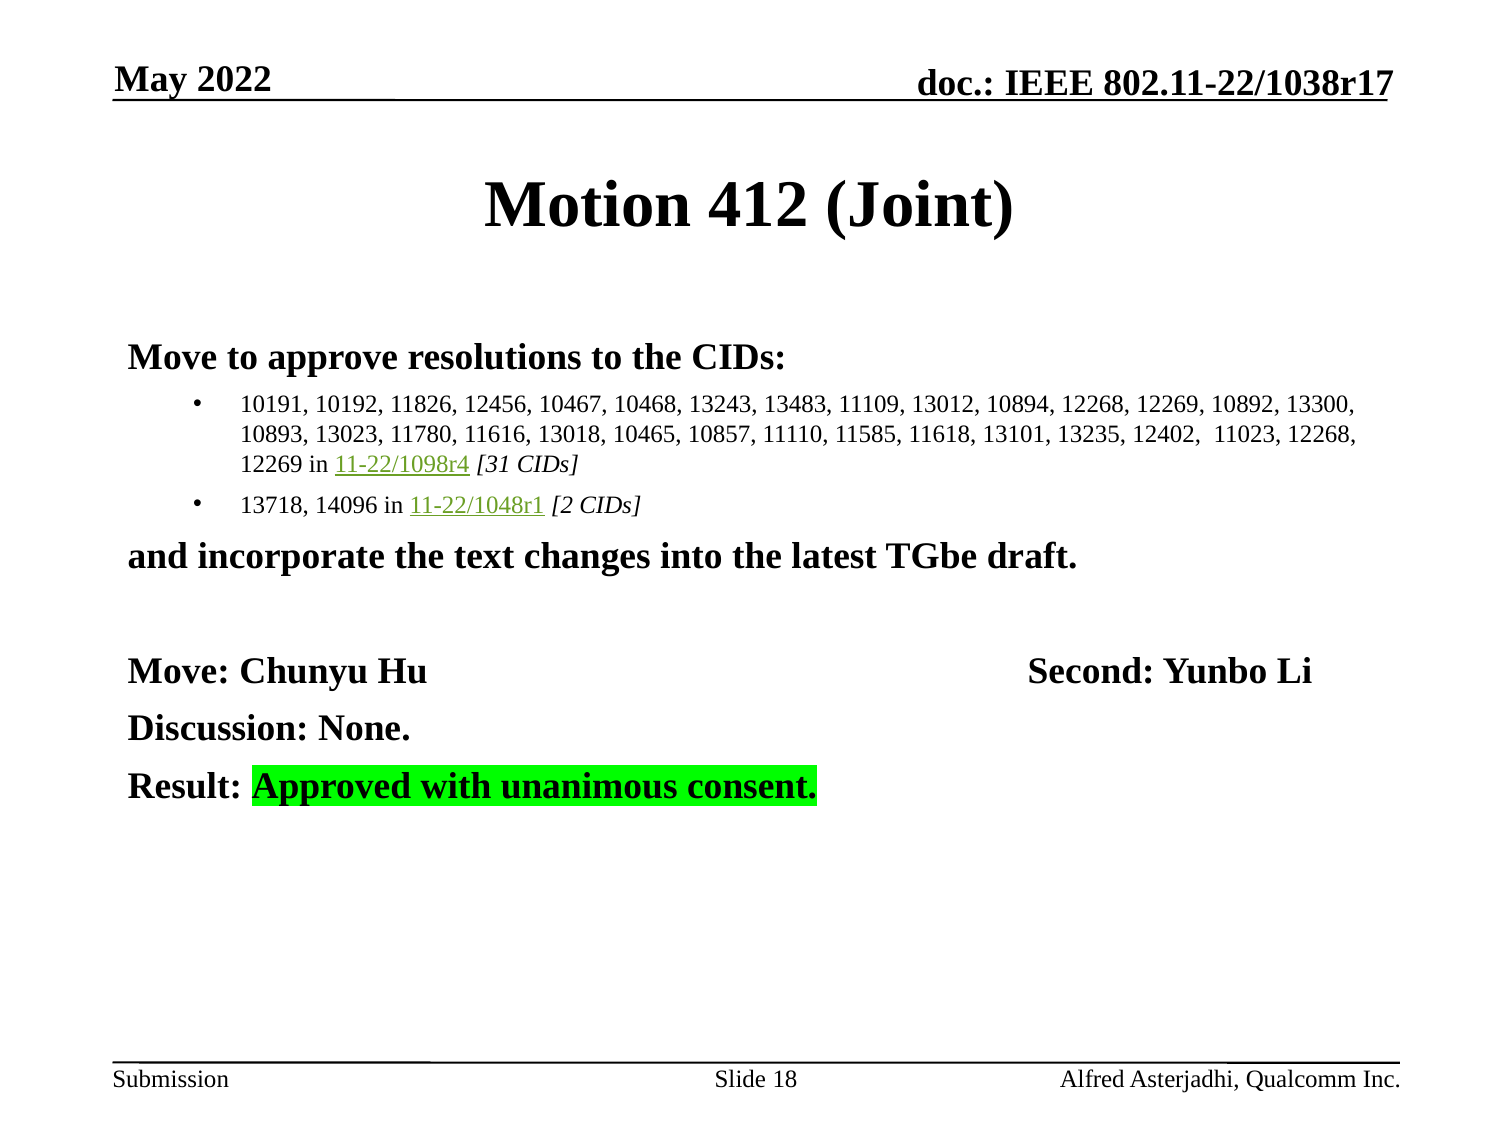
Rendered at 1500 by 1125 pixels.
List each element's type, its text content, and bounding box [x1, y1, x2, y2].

slide_number Slide 18 [712, 1061, 800, 1123]
list Move to approve resolutions to the CIDs: 10191, 10192, 11826, 12456, 10467, 10468, 13243, 13483, 11109, 13012, 10894, 12268, 12269, 10892, 13300, 10893, 13023, 11780, 11616, 13018, 10465, 10857, 11110, 11585, 11618, 13101, 13235, 12402, 11023, 12268, 12269 in 11-22/1098r4 [31 CIDs] 13718, 14096 in 11-22/1048r1 [2 CIDs] and incorporate the text changes into the latest TGbe draft. Move: Chunyu Hu Second: Yunbo Li Discussion: None. Result: Approved with unanimous consent. [112, 324, 1388, 1063]
title Motion 412 (Joint) [112, 112, 1388, 288]
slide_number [114, 54, 423, 100]
footer Alfred Asterjadhi, Qualcomm Inc. [878, 1061, 1402, 1093]
